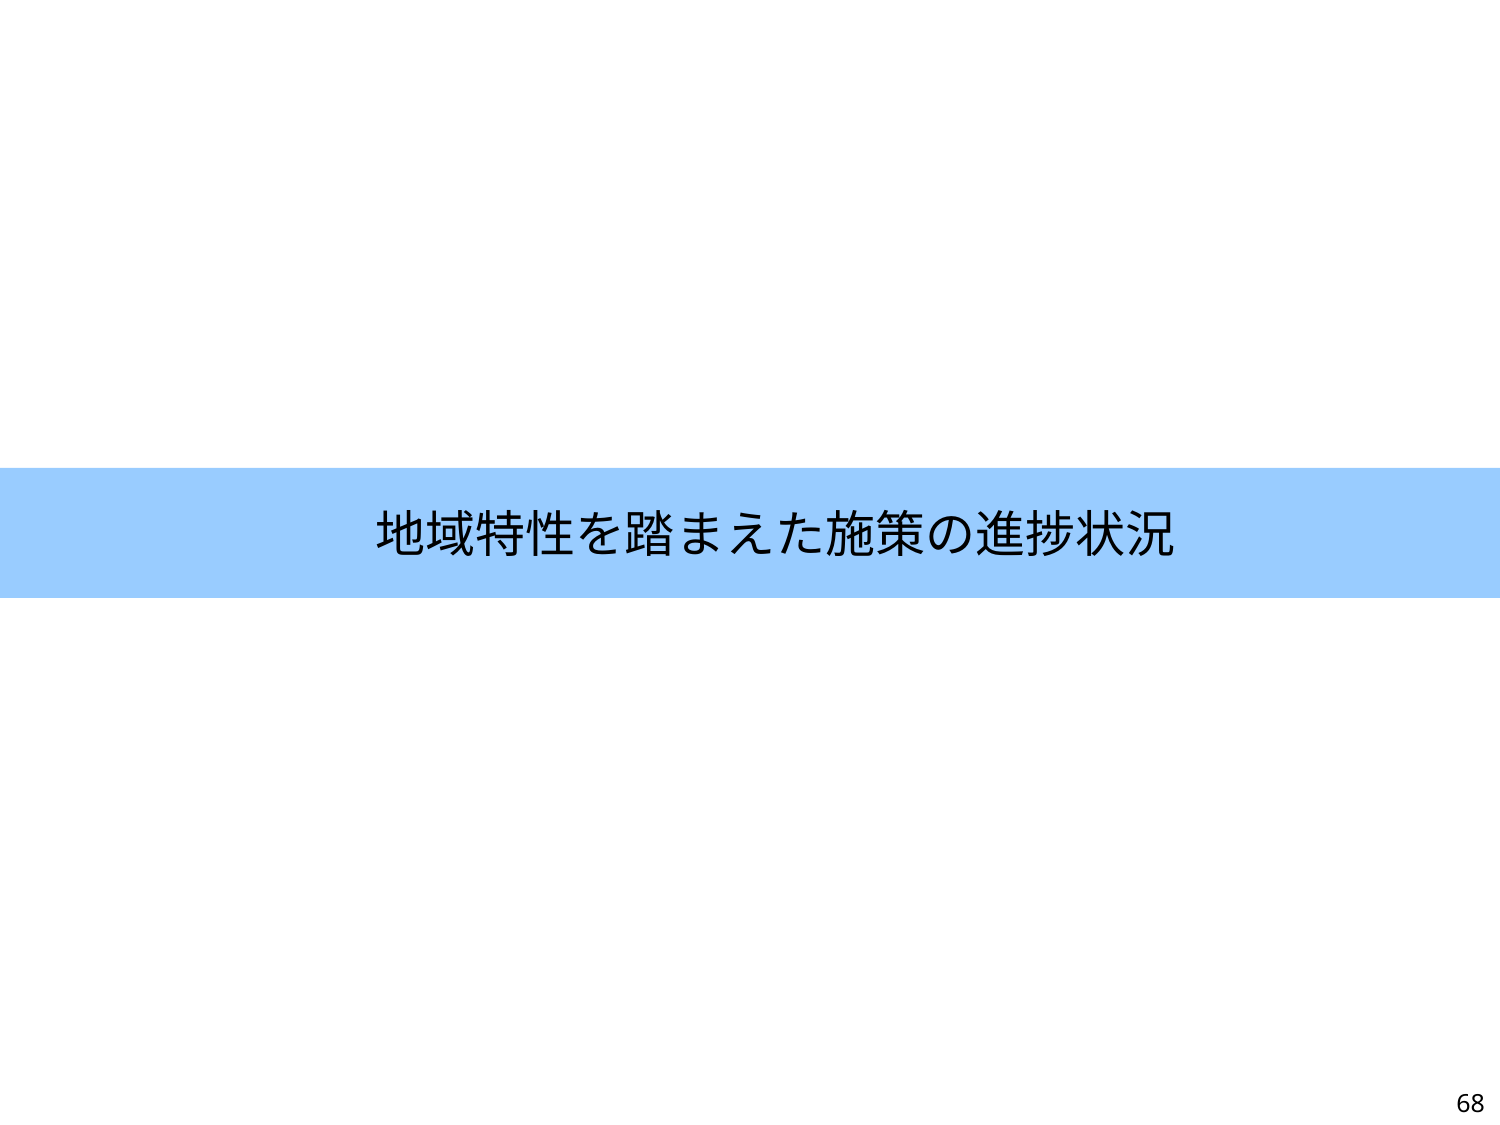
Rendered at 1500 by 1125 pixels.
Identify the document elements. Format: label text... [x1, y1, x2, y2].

slide_number 68 [1372, 1082, 1500, 1125]
text_box 地域特性を踏まえた施策の進捗状況 [0, 467, 1500, 598]
